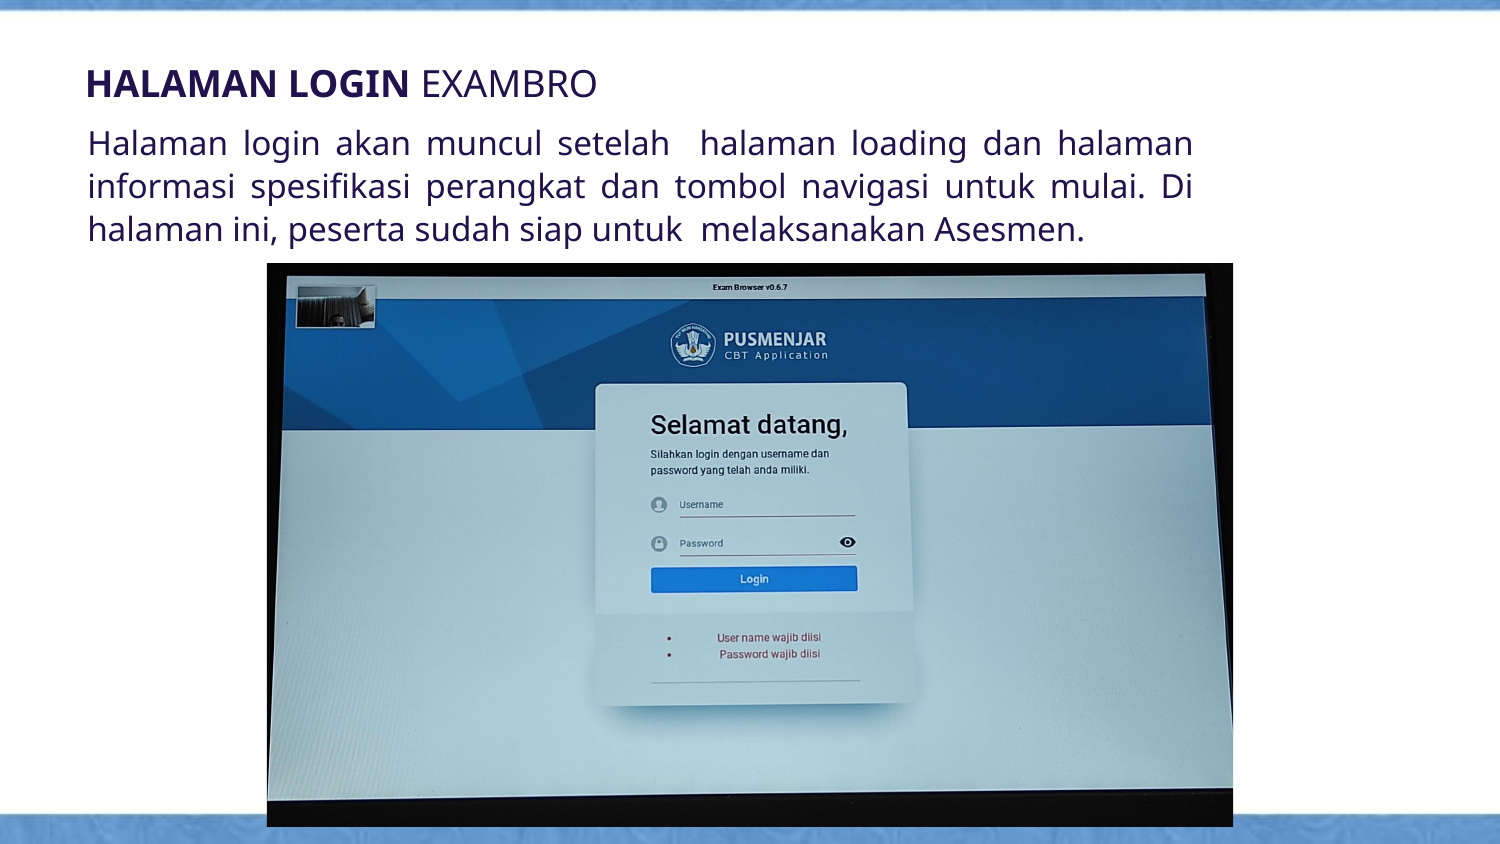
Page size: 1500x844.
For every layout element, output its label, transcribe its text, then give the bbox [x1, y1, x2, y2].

text_box Halaman login akan muncul setelah halaman loading dan halaman informasi spesifikasi perangkat dan tombol navigasi untuk mulai. Di halaman ini, peserta sudah siap untuk melaksanakan Asesmen. [72, 104, 1211, 263]
text_box HALAMAN LOGIN EXAMBRO [84, 60, 1141, 104]
picture [0, 0, 1500, 844]
